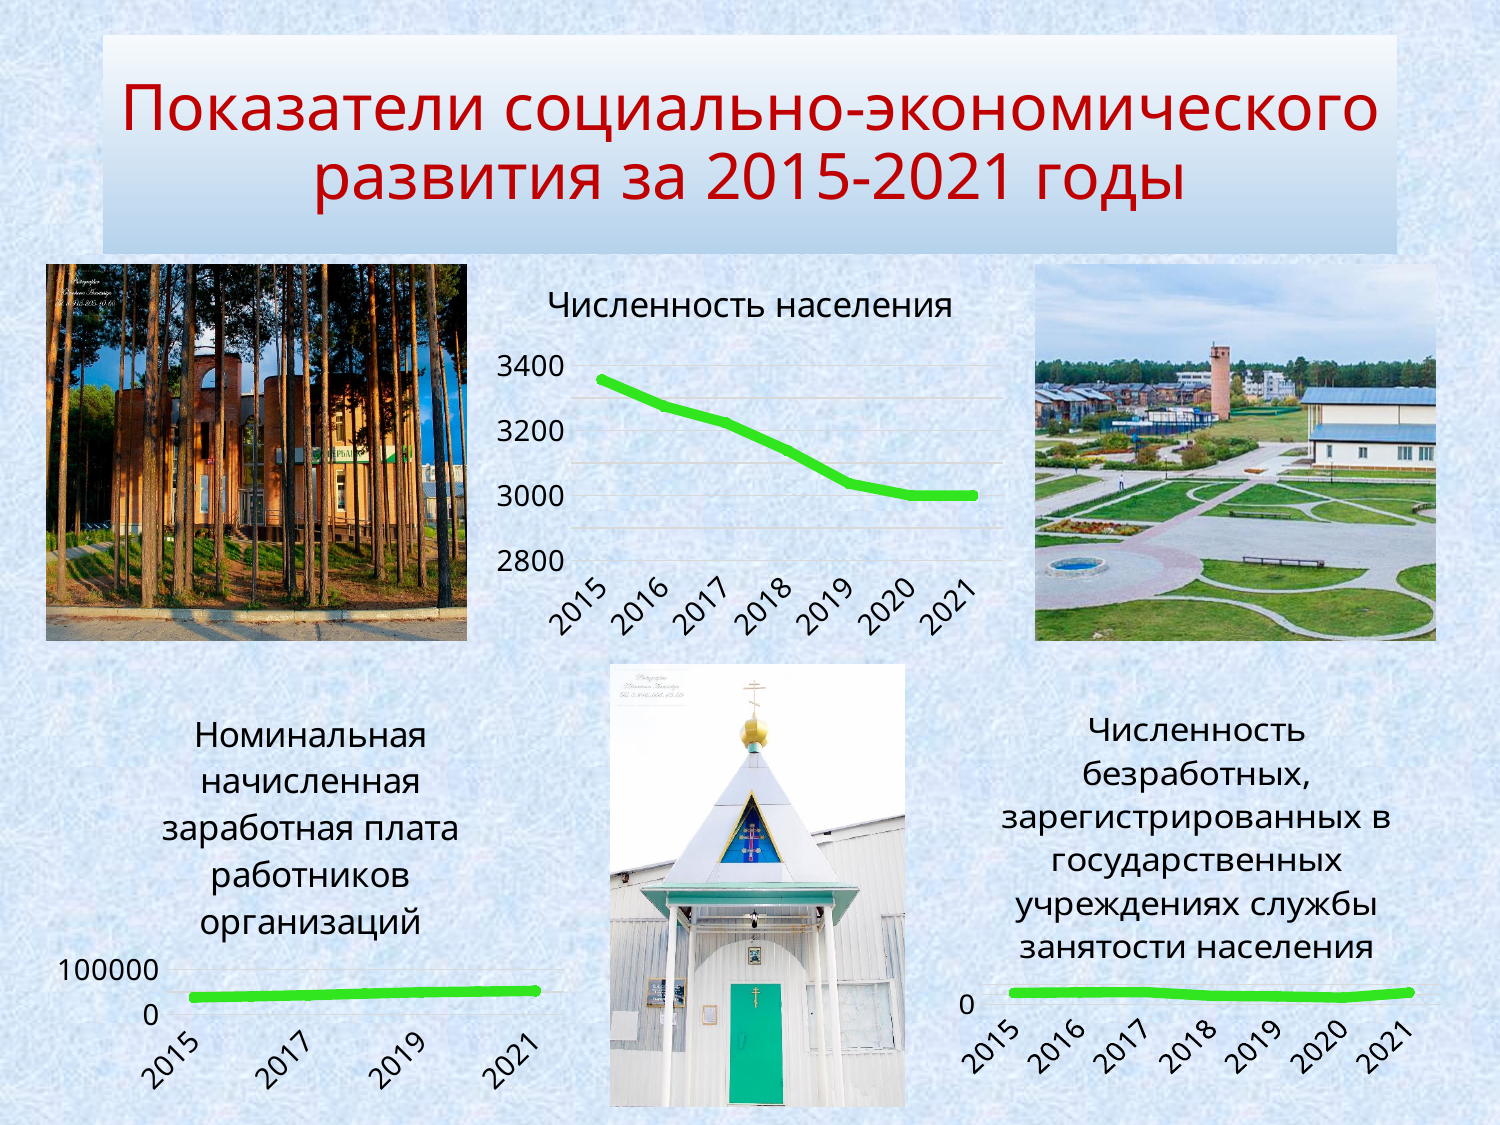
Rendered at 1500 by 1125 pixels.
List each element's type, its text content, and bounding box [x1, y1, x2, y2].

chart [941, 682, 1453, 1082]
title Показатели социально-экономического развития за 2015-2021 годы [103, 35, 1397, 254]
chart [485, 253, 1014, 653]
chart [46, 682, 575, 1107]
picture [0, 0, 1500, 1125]
